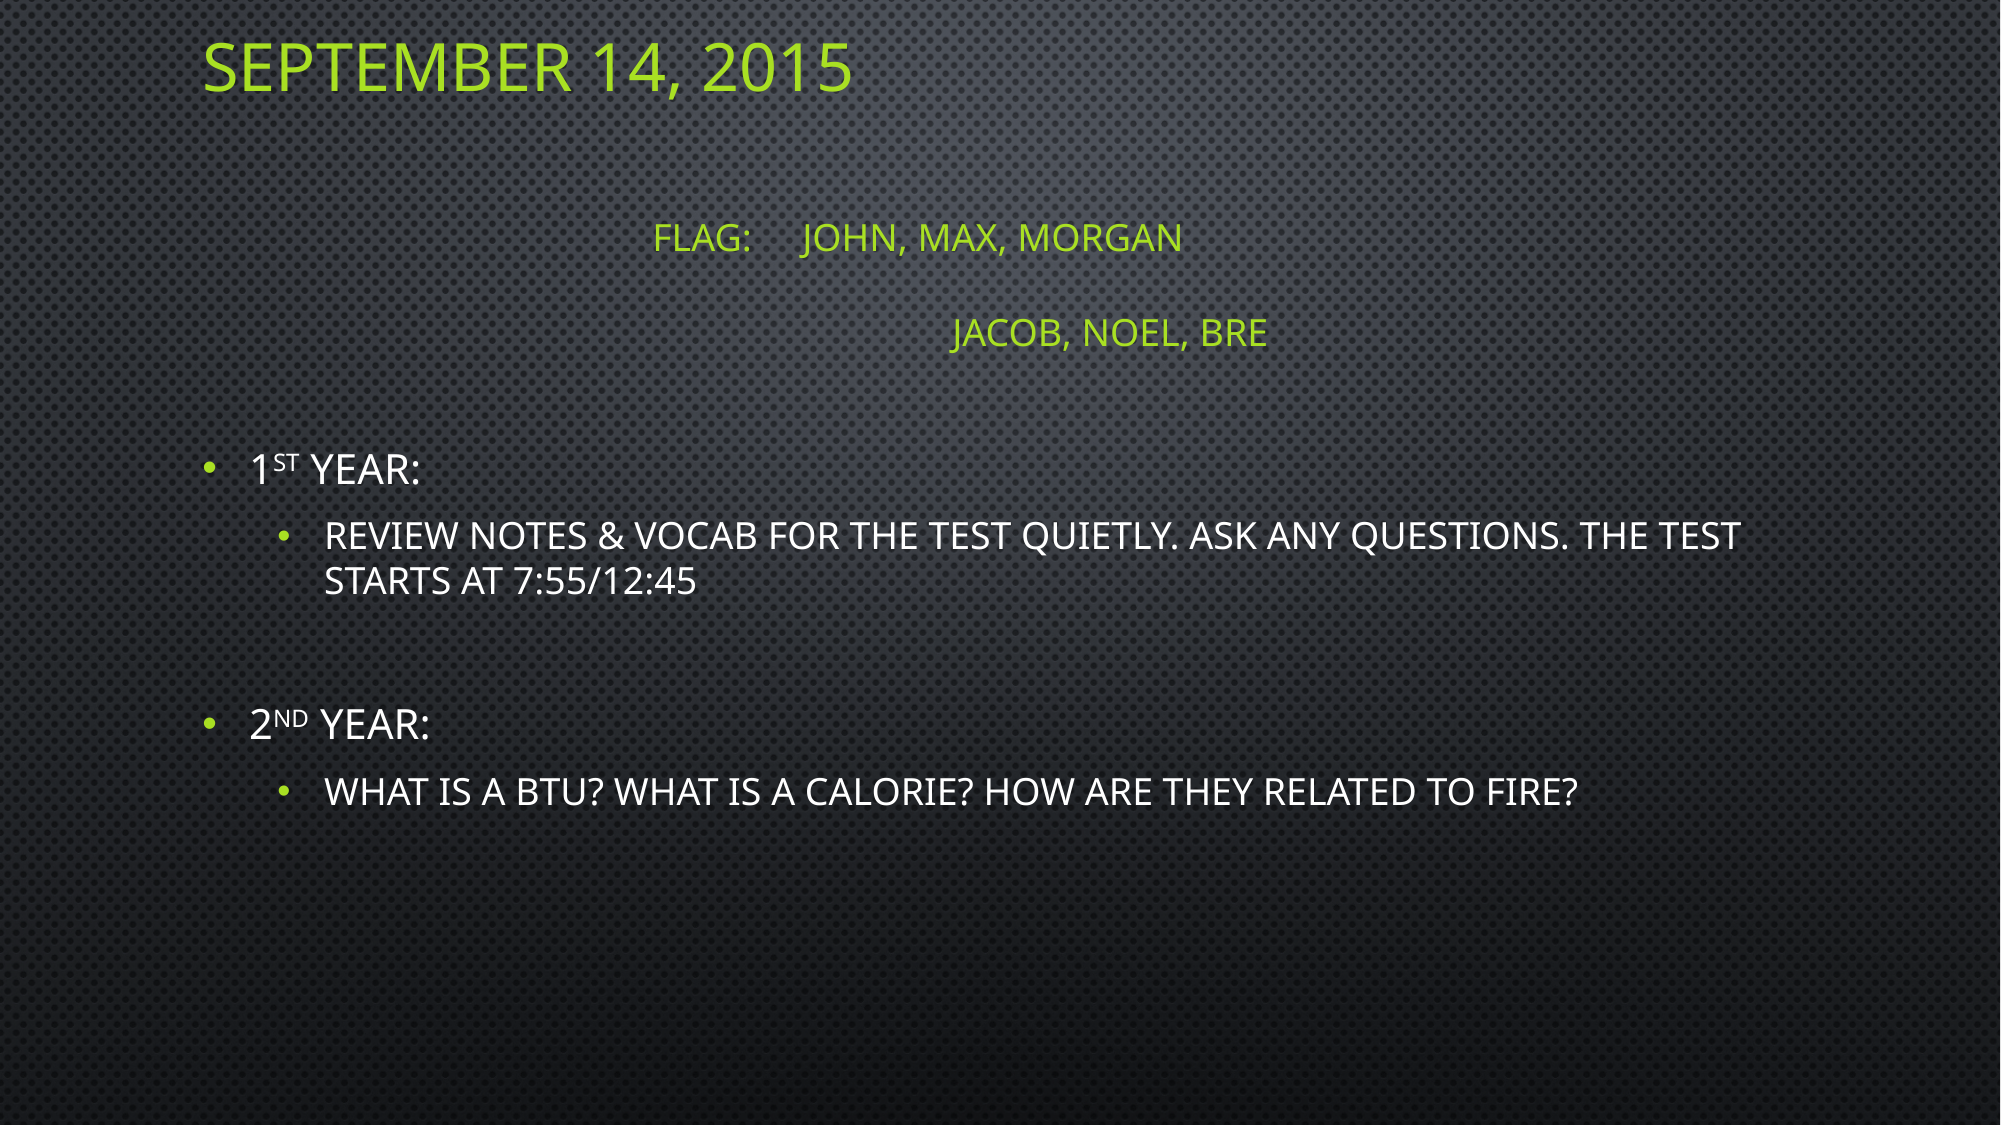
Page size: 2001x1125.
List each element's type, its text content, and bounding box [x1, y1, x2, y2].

title September 14, 2015 Flag: John, Max, Morgan Jacob, Noel, Bre [187, 33, 1813, 305]
list 1st Year: Review notes & Vocab for the test quietly. Ask any questions. The test starts at 7:55/12:45 2nd Year: What is a BTU? What is a CALORIE? How are they related to Fire? [187, 305, 1813, 950]
